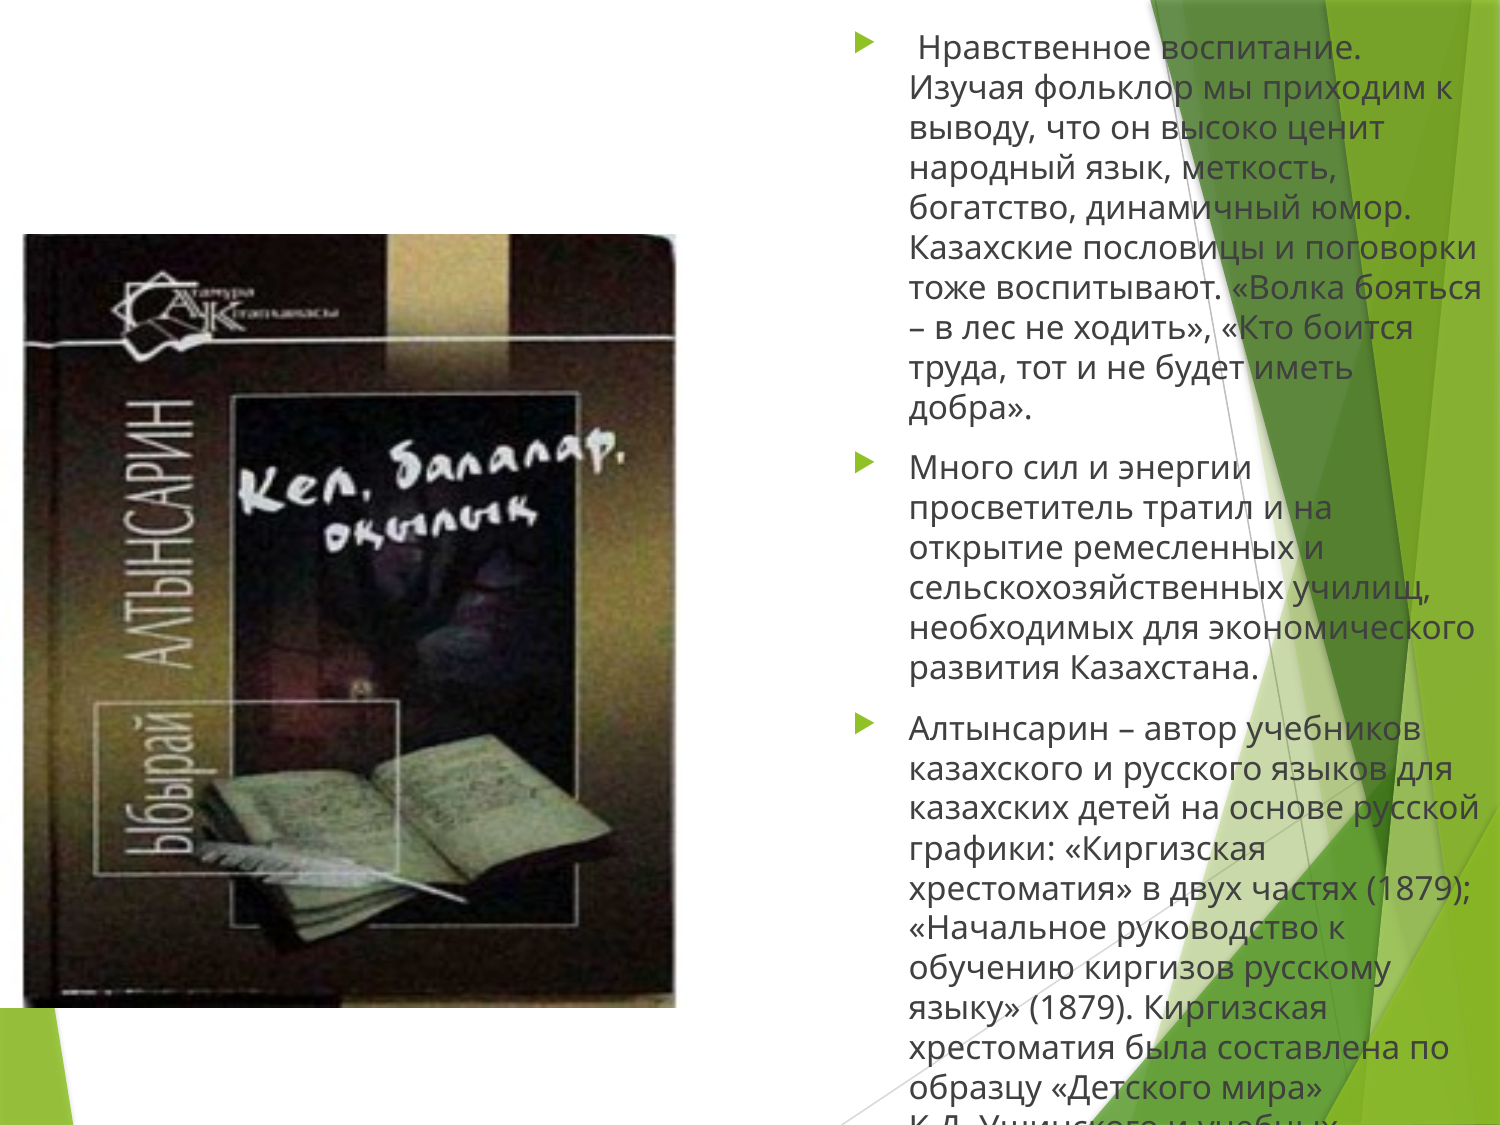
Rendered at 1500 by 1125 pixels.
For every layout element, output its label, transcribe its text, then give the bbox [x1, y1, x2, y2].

list Нравственное воспитание. Изучая фольклор мы приходим к выводу, что он высоко ценит народный язык, меткость, богатство, динамичный юмор. Казахские пословицы и поговорки тоже воспитывают. «Волка бояться – в лес не ходить», «Кто боится труда, тот и не будет иметь добра». Много сил и энергии просветитель тратил и на открытие ремесленных и сельскохозяйственных училищ, необходимых для экономического развития Казахстана. Алтынсарин – автор учебников казахского и русского языков для казахских детей на основе русской графики: «Киргизская хрестоматия» в двух частях (1879); «Начальное руководство к обучению киргизов русскому языку» (1879). Киргизская хрестоматия была составлена по образцу «Детского мира» К.Д. Ушинского и учебных пособий других классиков русской педагогики. [837, 19, 1500, 990]
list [0, 233, 704, 1009]
